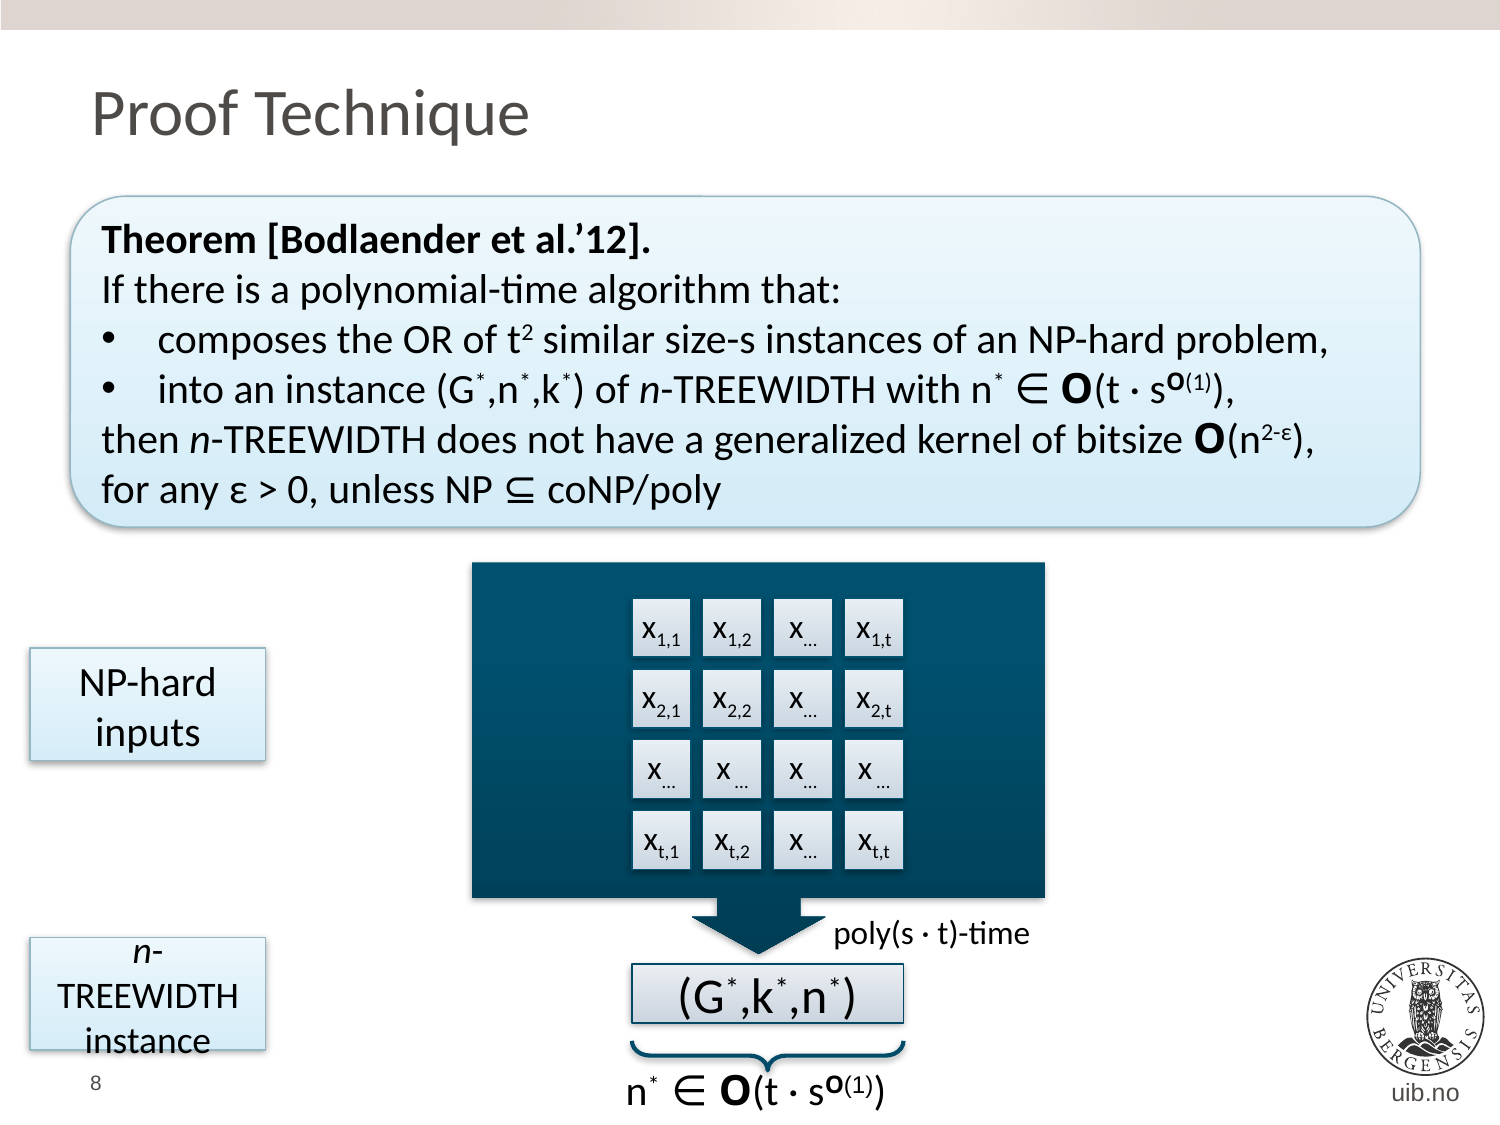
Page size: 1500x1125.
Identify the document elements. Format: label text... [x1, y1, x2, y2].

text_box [531, 1040, 981, 1123]
title Proof Technique [76, 57, 1427, 161]
slide_number 8 [75, 1069, 396, 1115]
list Proof using cross-composition of bounded cost Introduced in the journal version of the paper on cross-composition [Bodlaender, J, Kratsch ’12] Easier front-end to the complementary witness lemma of Dell & van Melkebeek [STOC’10] [75, 196, 1425, 1005]
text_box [29, 967, 904, 1051]
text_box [29, 562, 1046, 960]
picture [0, 0, 1500, 30]
text_box Theorem [Bodlaender et al.’12]. If there is a polynomial-time algorithm that: composes the or of t2 similar size-s instances of an NP-hard problem, into an instance (G*,n*,k*) of n-Treewidth with n* ∈ O(t · sO(1)), then n-Treewidth does not have a generalized kernel of bitsize O(n2-ε), for any ε > 0, unless NP ⊆ coNP/poly [69, 195, 1422, 528]
